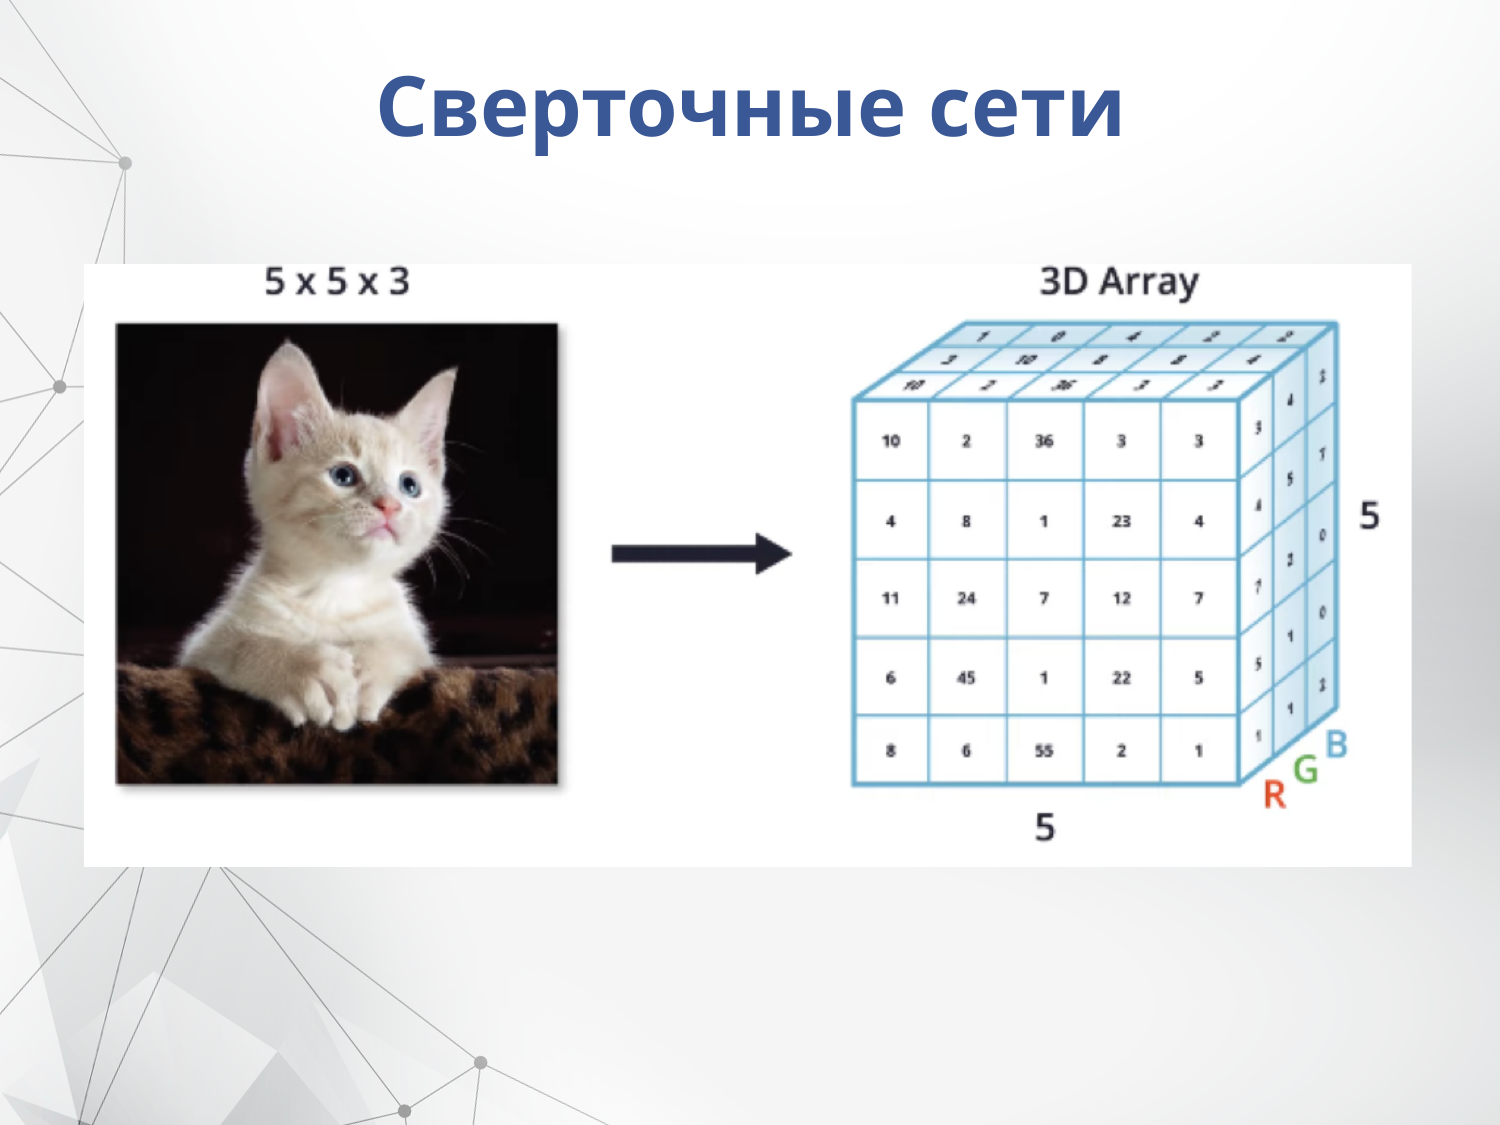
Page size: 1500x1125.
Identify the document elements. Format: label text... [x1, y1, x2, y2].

title Сверточные сети [108, 0, 1395, 220]
picture [0, 0, 1500, 1125]
